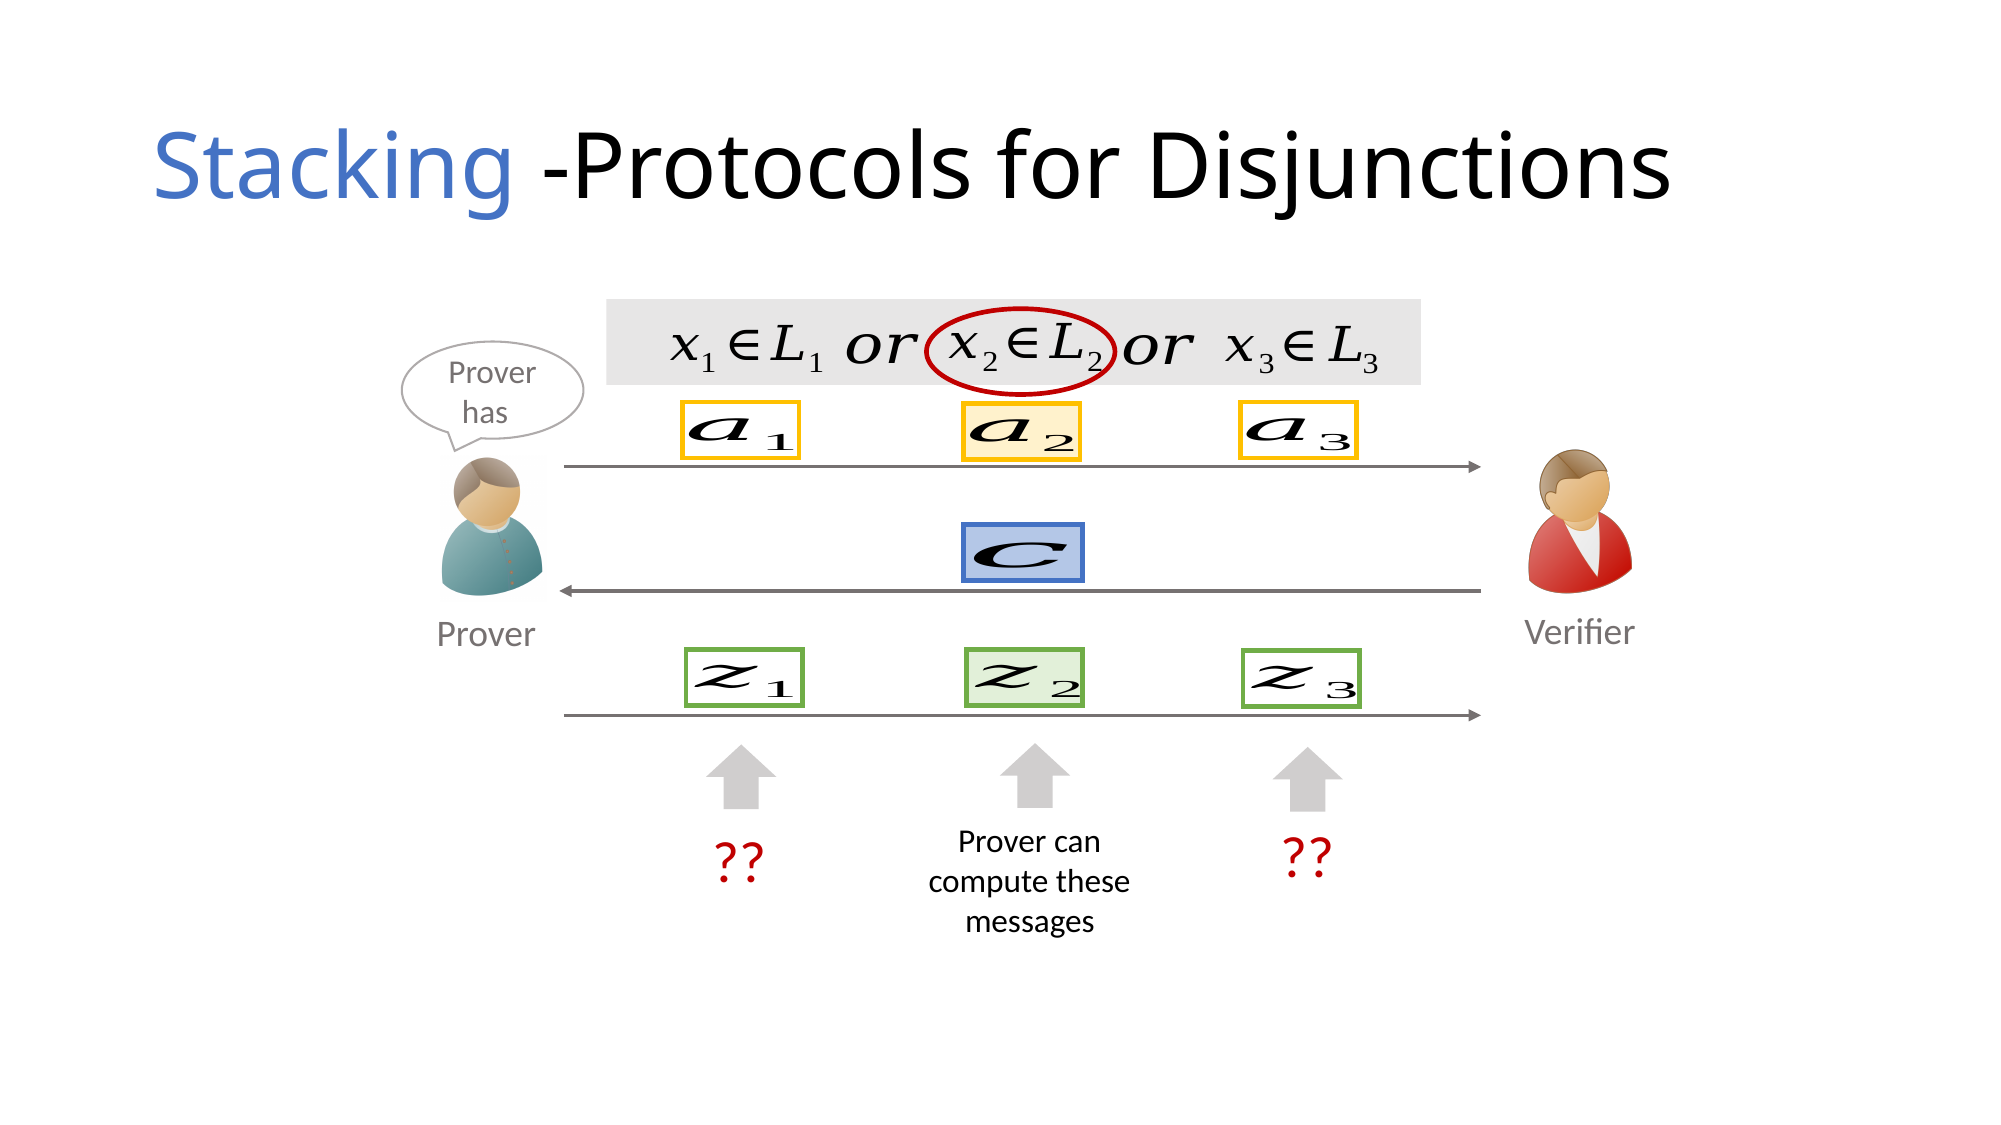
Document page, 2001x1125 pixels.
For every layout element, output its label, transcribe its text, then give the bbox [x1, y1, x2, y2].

text_box Prover can compute these messages [884, 811, 1175, 947]
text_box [559, 466, 1482, 716]
picture [440, 455, 547, 602]
text_box ?? [594, 816, 885, 902]
text_box ?? [1162, 811, 1453, 897]
text_box Verifier [1509, 599, 1651, 659]
text_box [925, 307, 1116, 396]
text_box [703, 743, 779, 811]
text_box Prover [421, 601, 552, 662]
picture [1518, 449, 1632, 604]
text_box [997, 741, 1073, 809]
text_box [1269, 745, 1346, 813]
text_box [605, 298, 1422, 386]
